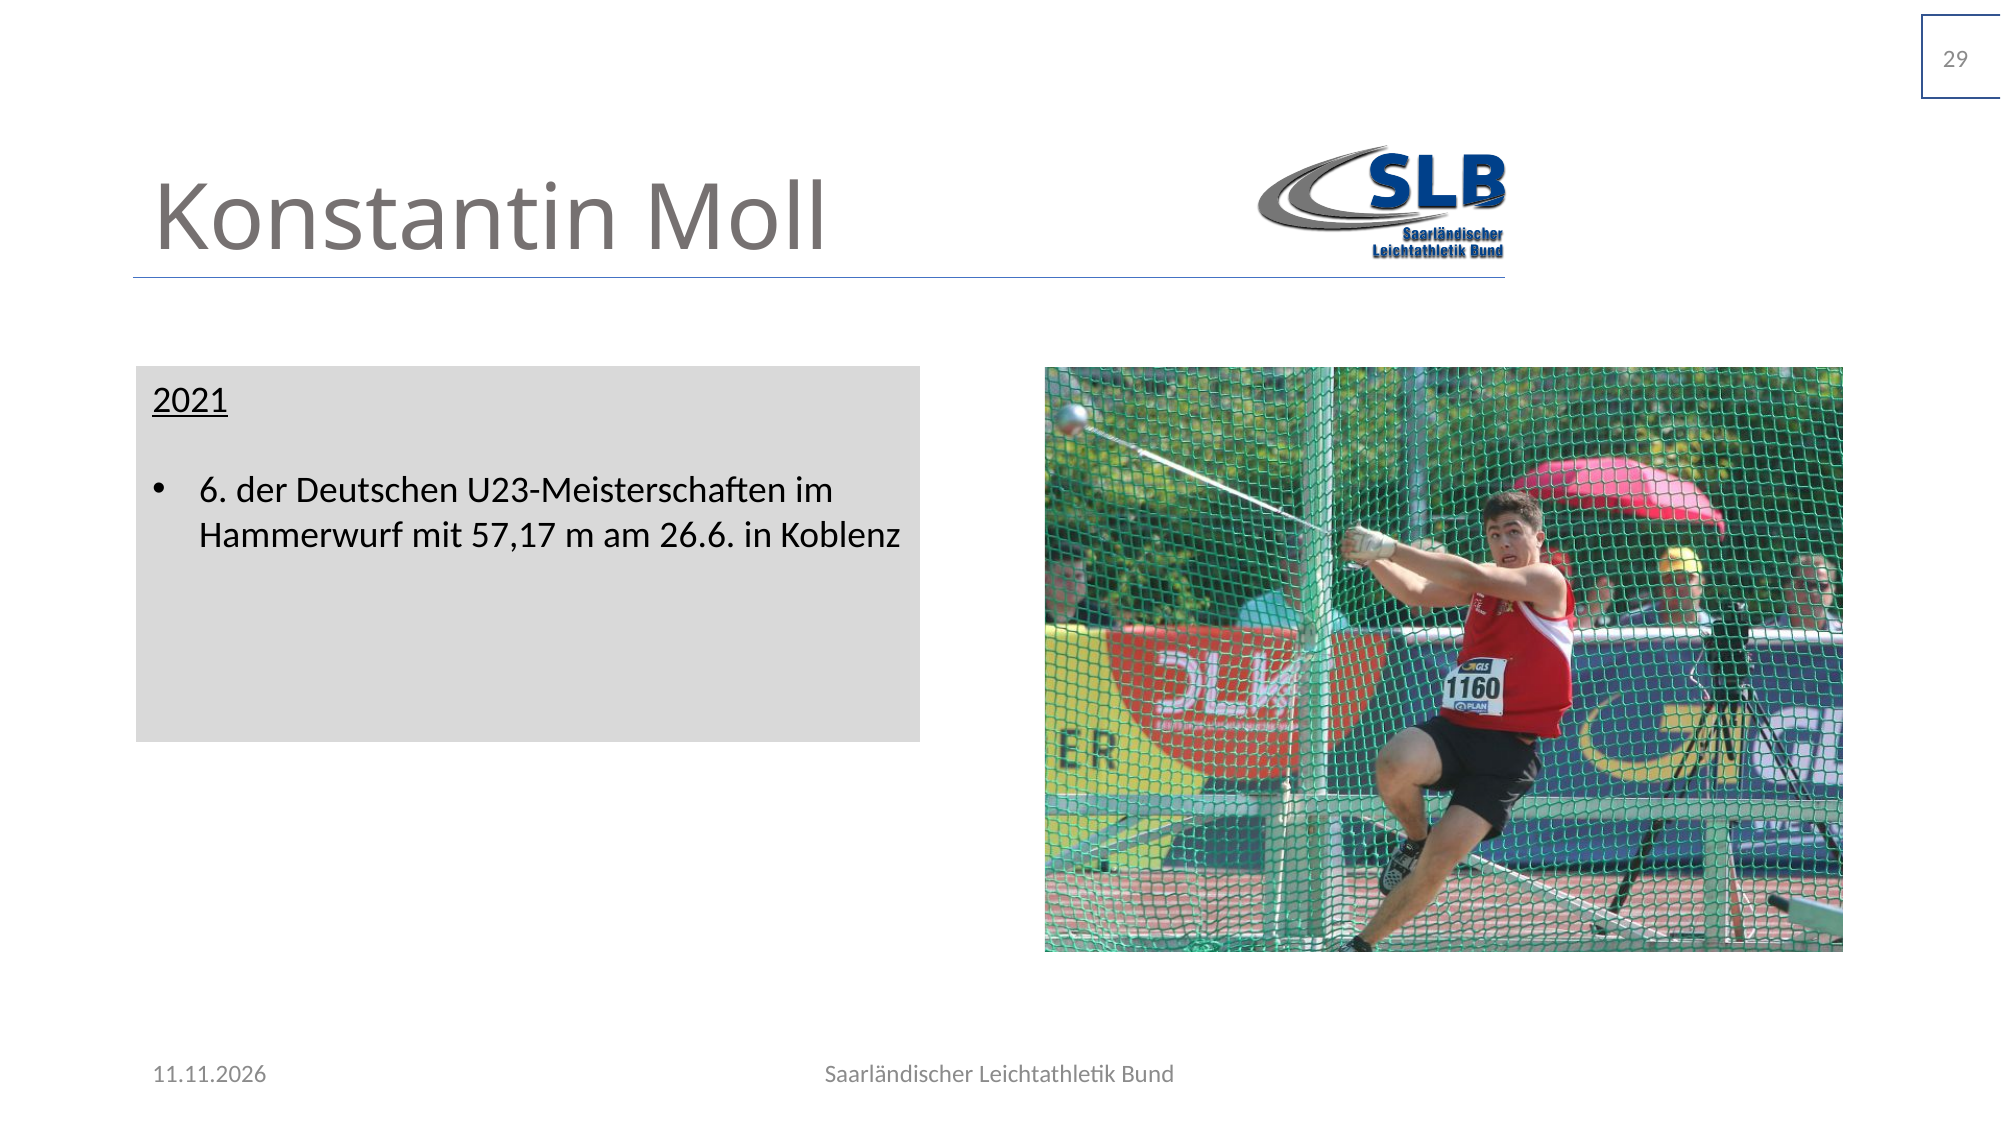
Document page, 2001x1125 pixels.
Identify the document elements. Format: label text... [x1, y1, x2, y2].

footer Saarländischer Leichtathletik Bund [662, 1042, 1338, 1103]
title Konstantin Moll [137, 59, 1863, 278]
slide_number 29 [1907, 27, 1984, 88]
text_box 2021 6. der Deutschen U23-Meisterschaften im Hammerwurf mit 57,17 m am 26.6. in Koblenz [137, 367, 921, 608]
picture [1044, 367, 1843, 952]
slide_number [137, 1042, 588, 1103]
